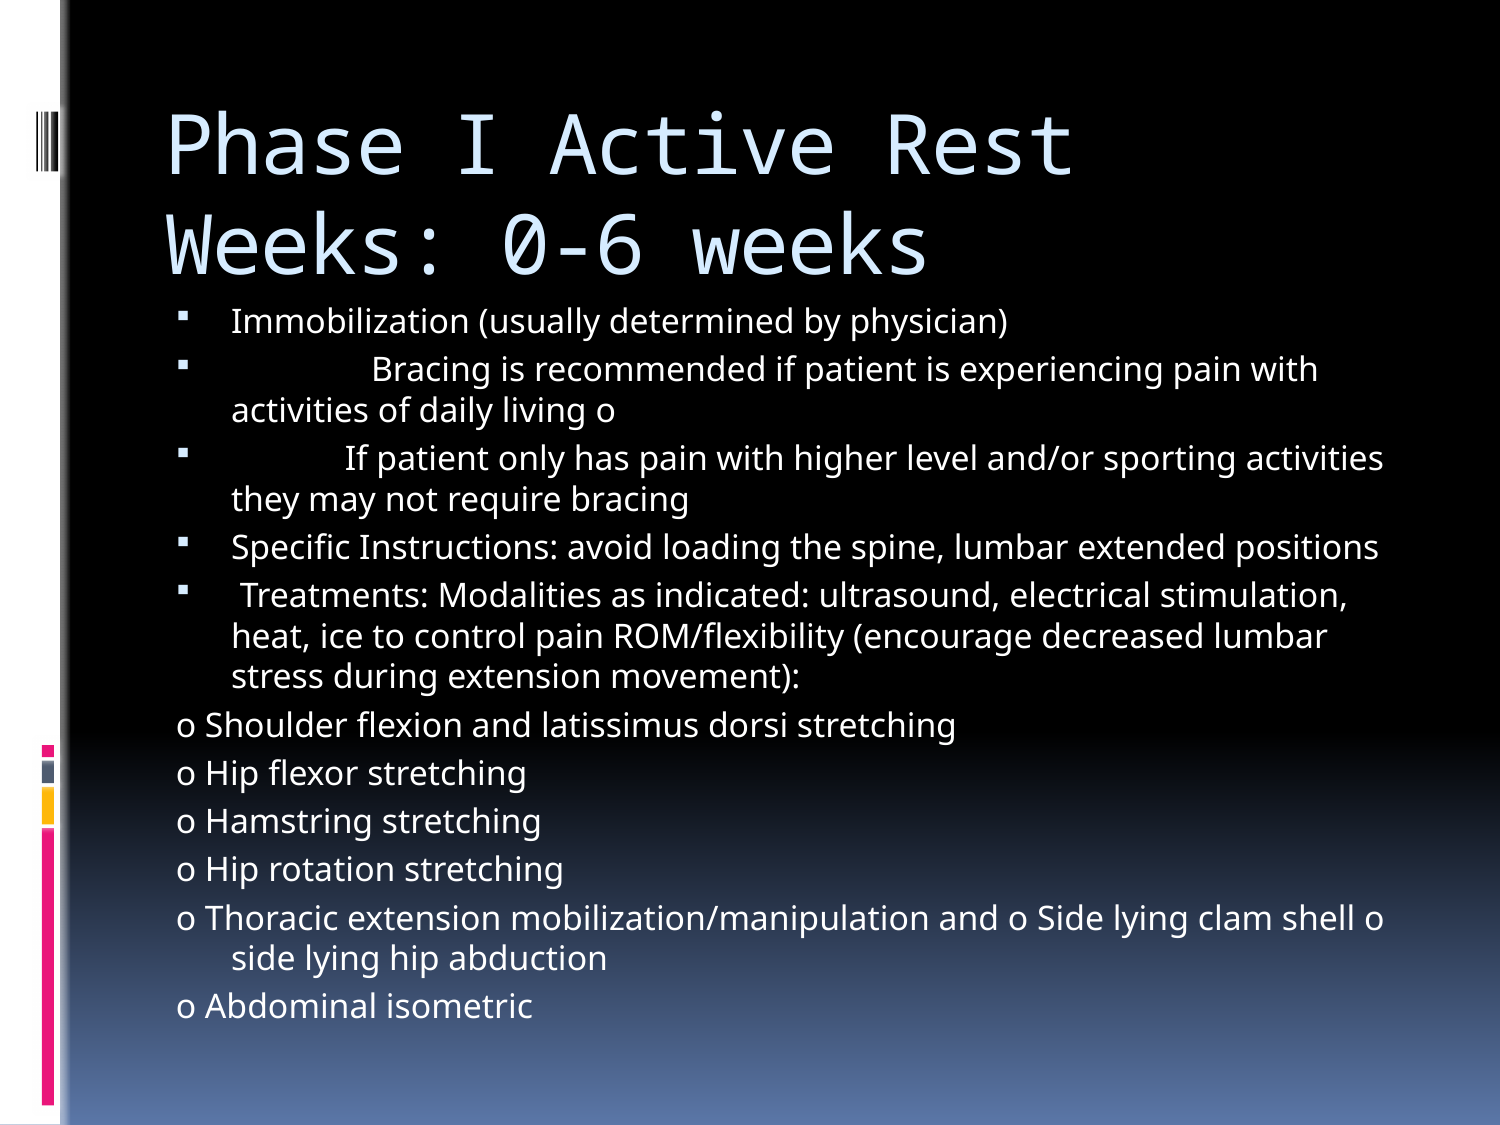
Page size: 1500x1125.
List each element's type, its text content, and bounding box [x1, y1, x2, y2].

list Immobilization (usually determined by physician) Bracing is recommended if patient is experiencing pain with activities of daily living o If patient only has pain with higher level and/or sporting activities they may not require bracing Specific Instructions: avoid loading the spine, lumbar extended positions Treatments: Modalities as indicated: ultrasound, electrical stimulation, heat, ice to control pain ROM/flexibility (encourage decreased lumbar stress during extension movement): o Shoulder flexion and latissimus dorsi stretching o Hip flexor stretching o Hamstring stretching o Hip rotation stretching o Thoracic extension mobilization/manipulation and o Side lying clam shell o side lying hip abduction o Abdominal isometric [150, 292, 1425, 1043]
title Phase I Active Rest Weeks: 0-6 weeks [150, 83, 1425, 234]
